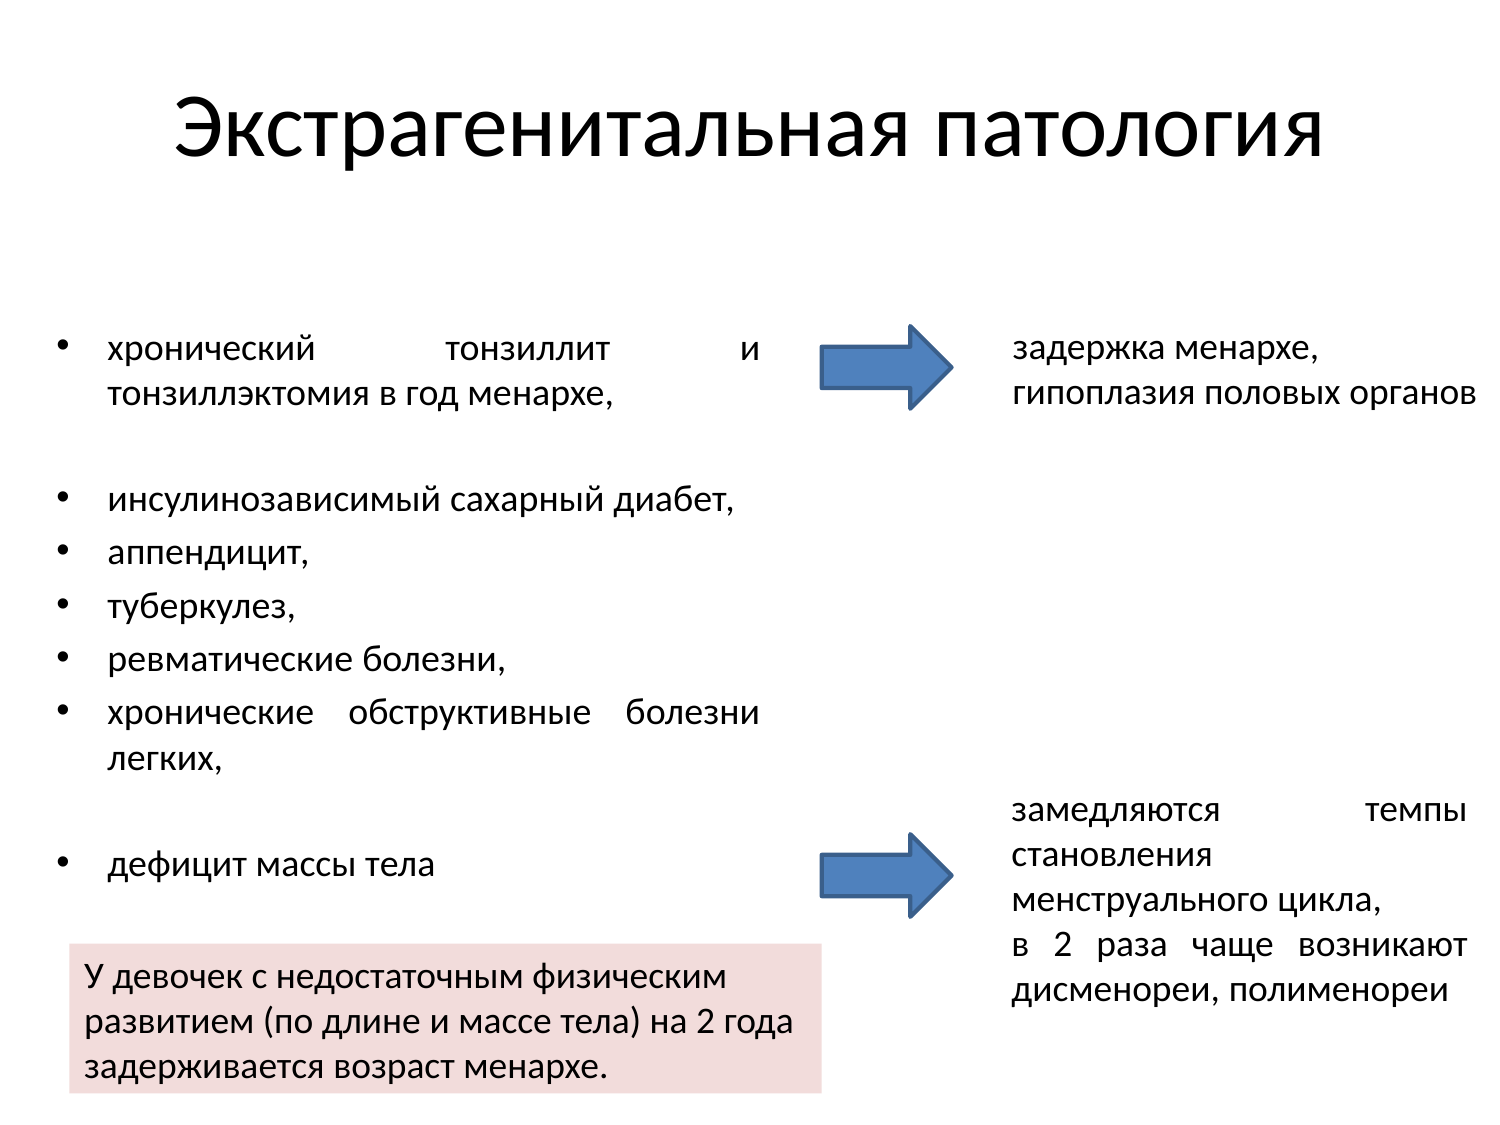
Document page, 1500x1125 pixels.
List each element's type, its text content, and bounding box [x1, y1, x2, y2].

text_box [819, 832, 954, 919]
text_box [819, 324, 954, 411]
text_box задержка менархе, гипоплазия половых органов [997, 314, 1500, 420]
title Экстрагенитальная патология [75, 25, 1425, 214]
text_box У девочек с недостаточным физическим развитием (по длине и массе тела) на 2 года задерживается возраст менархе. [69, 943, 822, 1094]
text_box замедляются темпы становления менструального цикла, в 2 раза чаще возникают дисменореи, полименореи [996, 776, 1483, 1017]
list хронический тонзиллит и тонзиллэктомия в год менархе, инсулинозависимый сахарный диабет, аппендицит, туберкулез, ревматические болезни, хронические обструктивные болезни легких, дефицит массы тела [41, 314, 776, 894]
